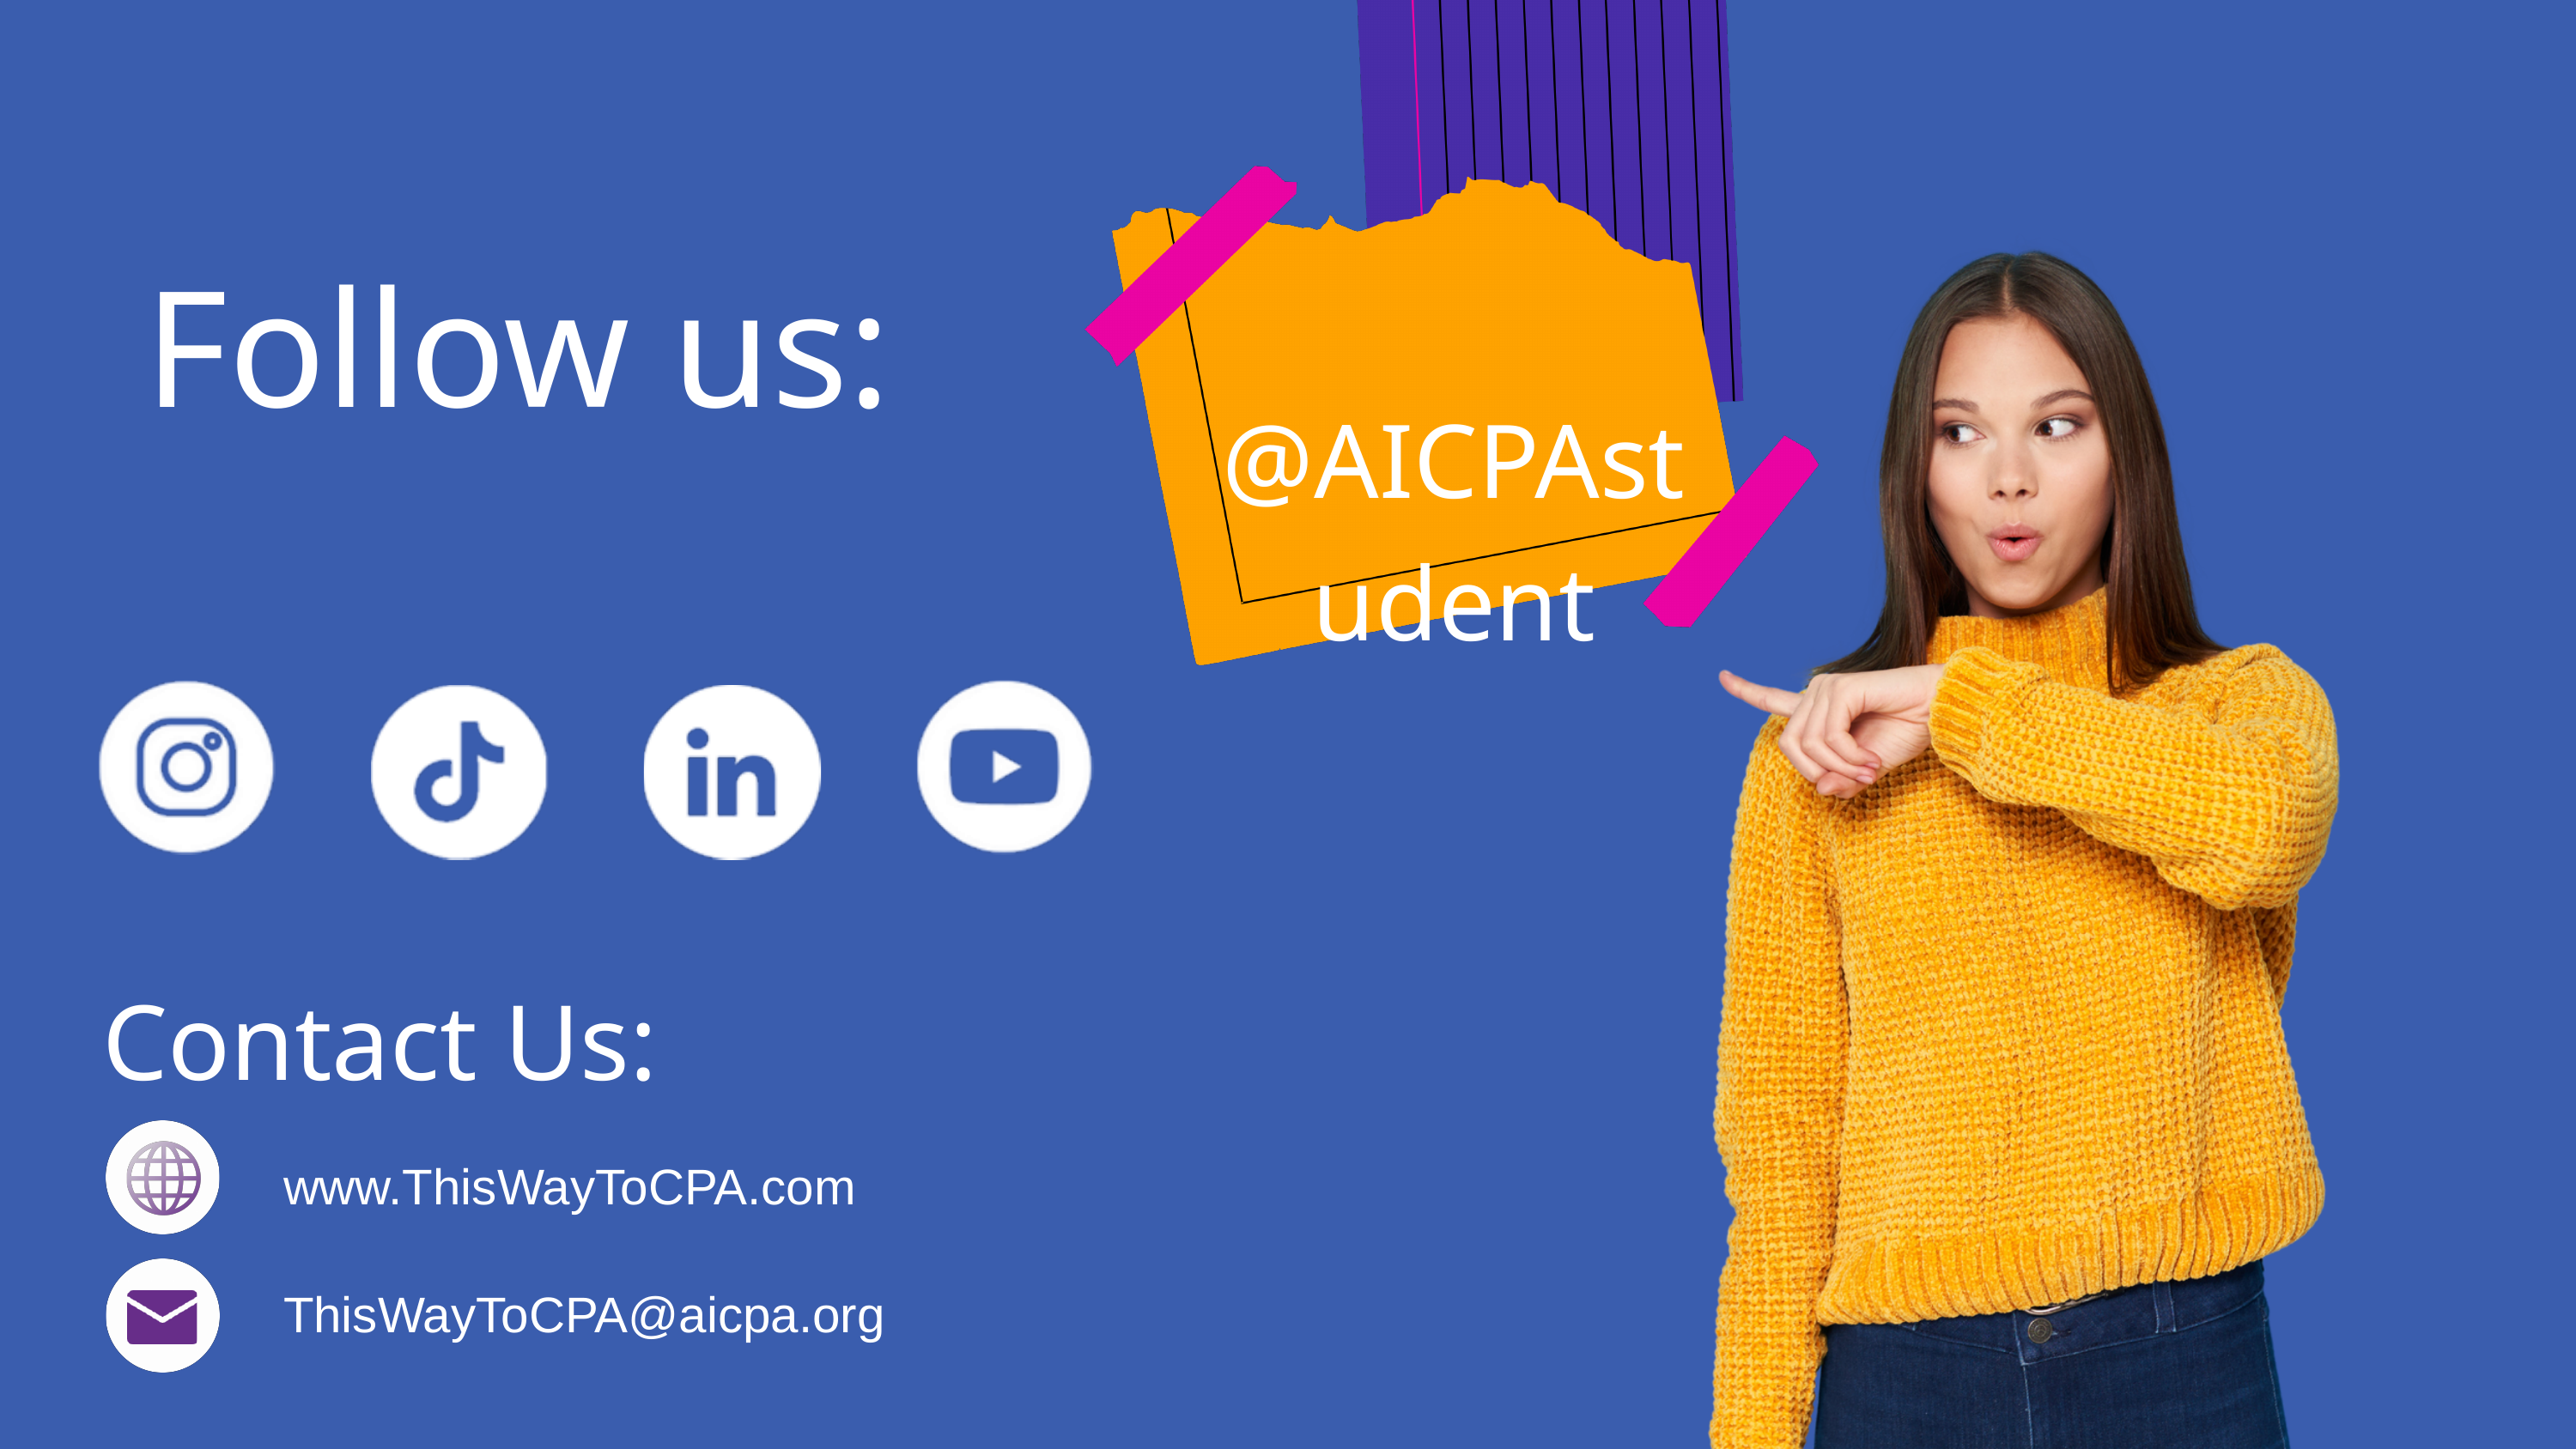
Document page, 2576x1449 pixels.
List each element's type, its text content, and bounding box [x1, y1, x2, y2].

text_box [126, 1141, 202, 1216]
text_box Follow us: [144, 278, 577, 440]
text_box [106, 1258, 220, 1373]
text_box [371, 685, 549, 860]
text_box [127, 1290, 197, 1344]
text_box [106, 1120, 220, 1234]
text_box [98, 680, 276, 855]
text_box ThisWayToCPA@aicpa.org [283, 1284, 893, 1343]
text_box @AICPAstudent [1210, 376, 1698, 662]
text_box [1084, 0, 1819, 665]
text_box [916, 680, 1094, 855]
text_box [643, 685, 822, 860]
text_box [577, 117, 2576, 1449]
text_box Contact Us: [100, 955, 660, 1101]
text_box www.ThisWayToCPA.com [283, 1165, 892, 1215]
